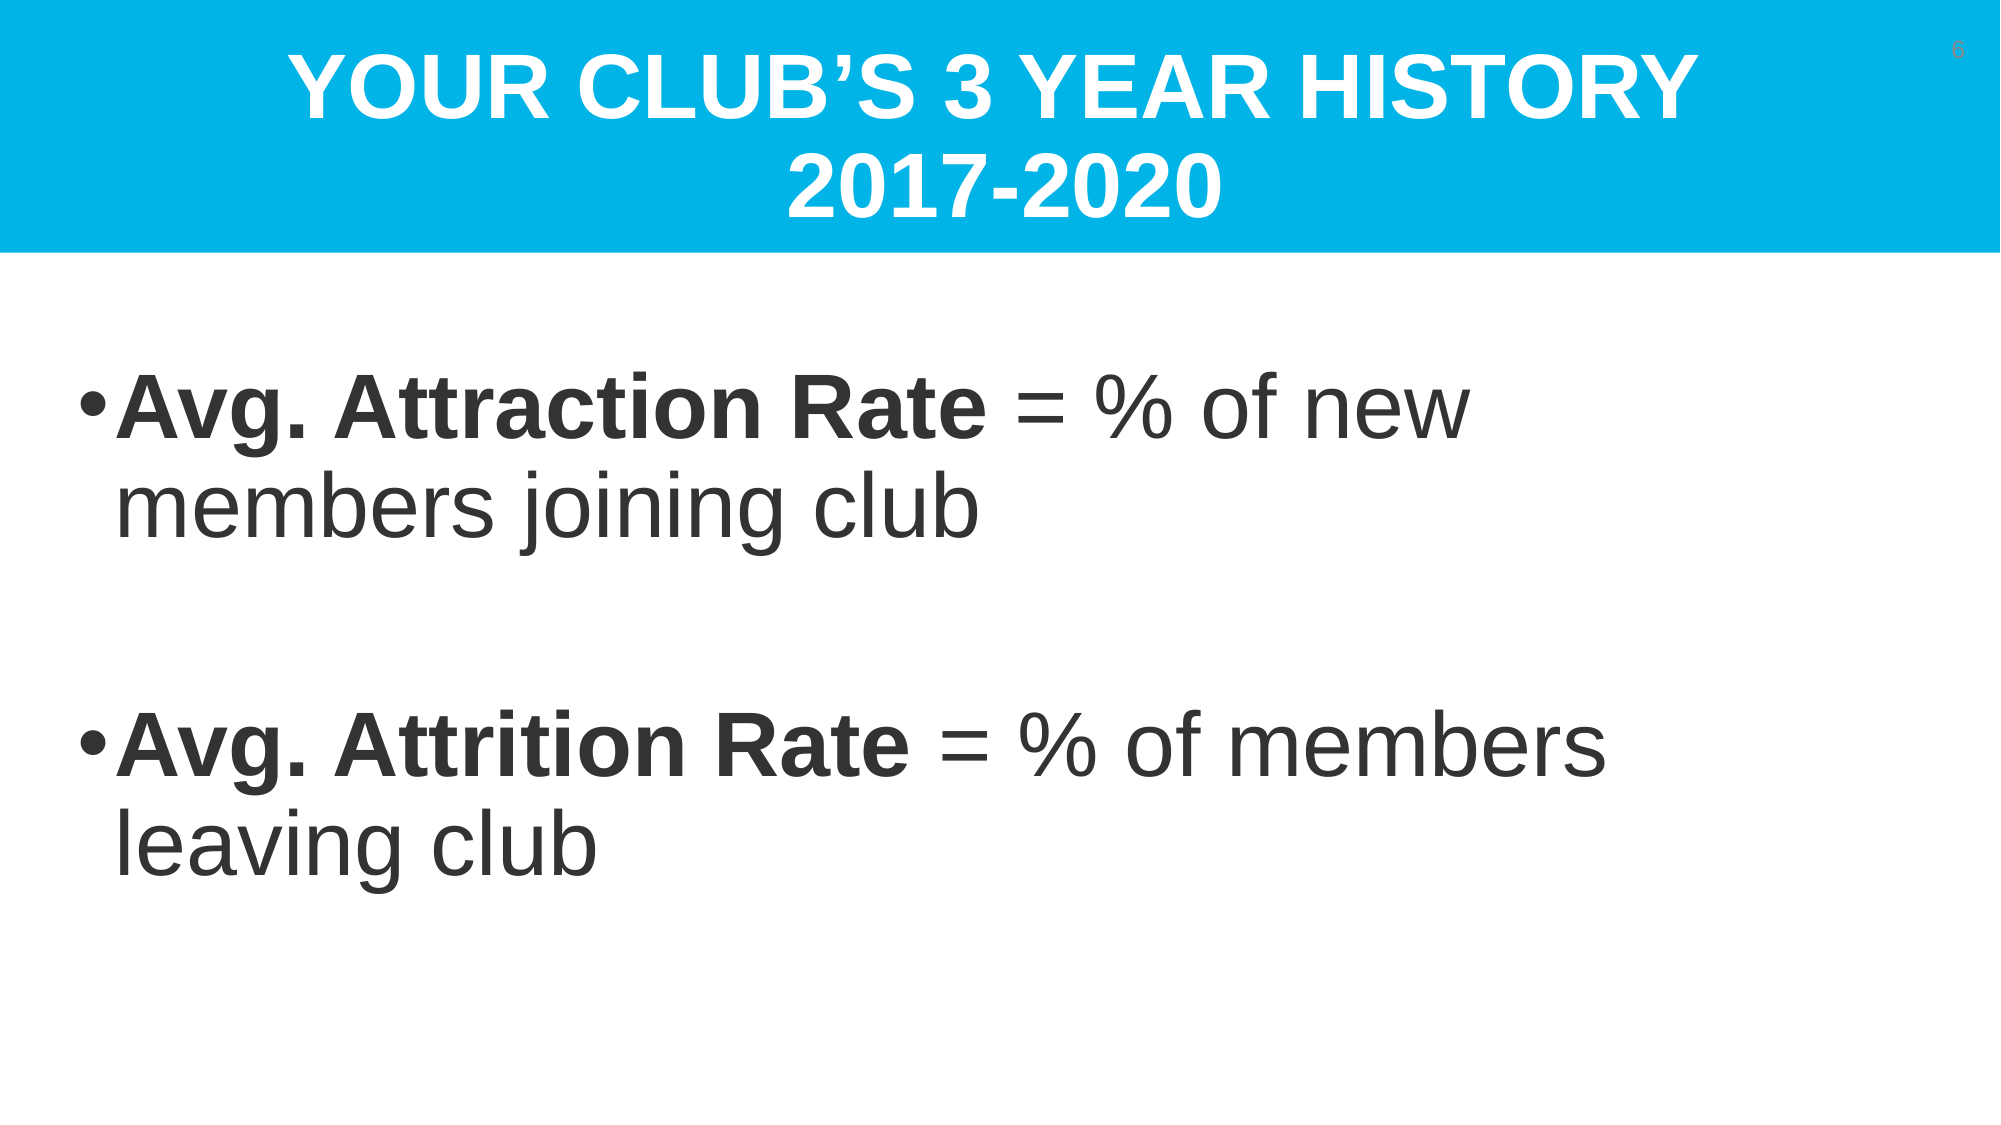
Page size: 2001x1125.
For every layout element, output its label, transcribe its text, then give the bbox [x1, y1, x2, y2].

title Your Club’s 3 Year History 2017-2020 [62, 0, 1950, 253]
slide_number 6 [1911, 18, 1981, 79]
list Avg. Attraction Rate = % of new members joining club Avg. Attrition Rate = % of members leaving club [62, 351, 1875, 1014]
